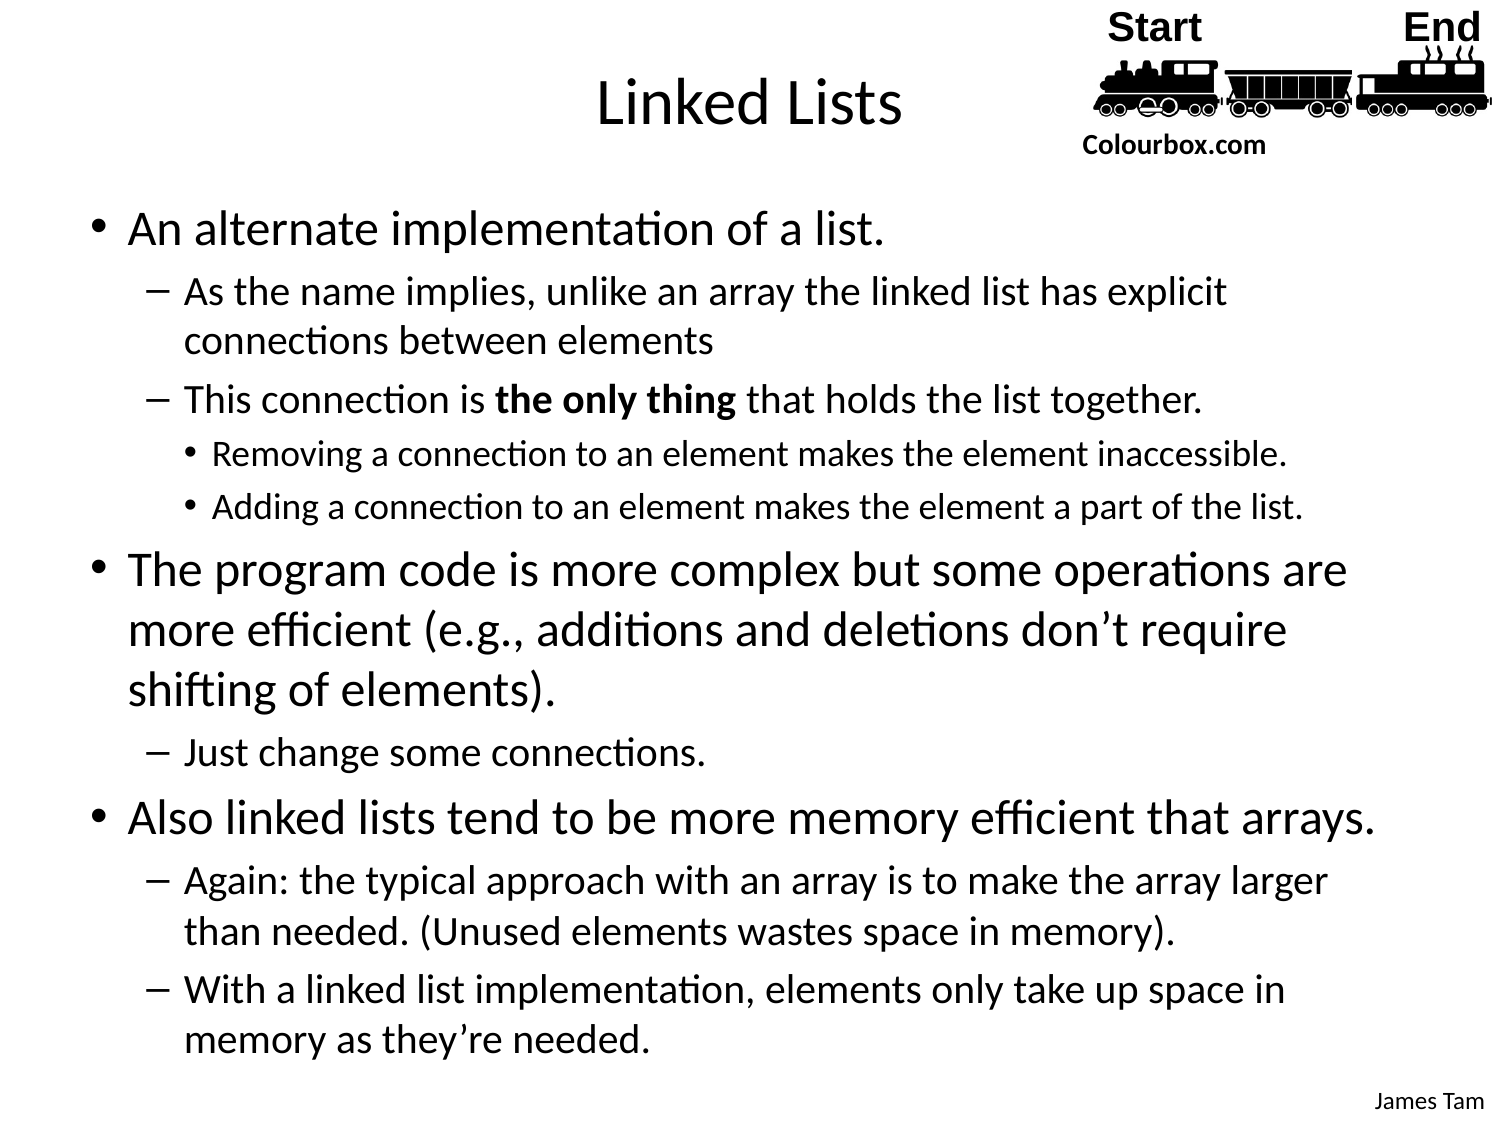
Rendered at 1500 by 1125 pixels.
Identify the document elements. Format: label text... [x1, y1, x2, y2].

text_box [1067, 0, 1499, 169]
list An alternate implementation of a list. As the name implies, unlike an array the linked list has explicit connections between elements This connection is the only thing that holds the list together. Removing a connection to an element makes the element inaccessible. Adding a connection to an element makes the element a part of the list. The program code is more complex but some operations are more efficient (e.g., additions and deletions don’t require shifting of elements). Just change some connections. Also linked lists tend to be more memory efficient that arrays. Again: the typical approach with an array is to make the array larger than needed. (Unused elements wastes space in memory). With a linked list implementation, elements only take up space in memory as they’re needed. [75, 187, 1425, 1075]
title Linked Lists [75, 45, 1062, 150]
